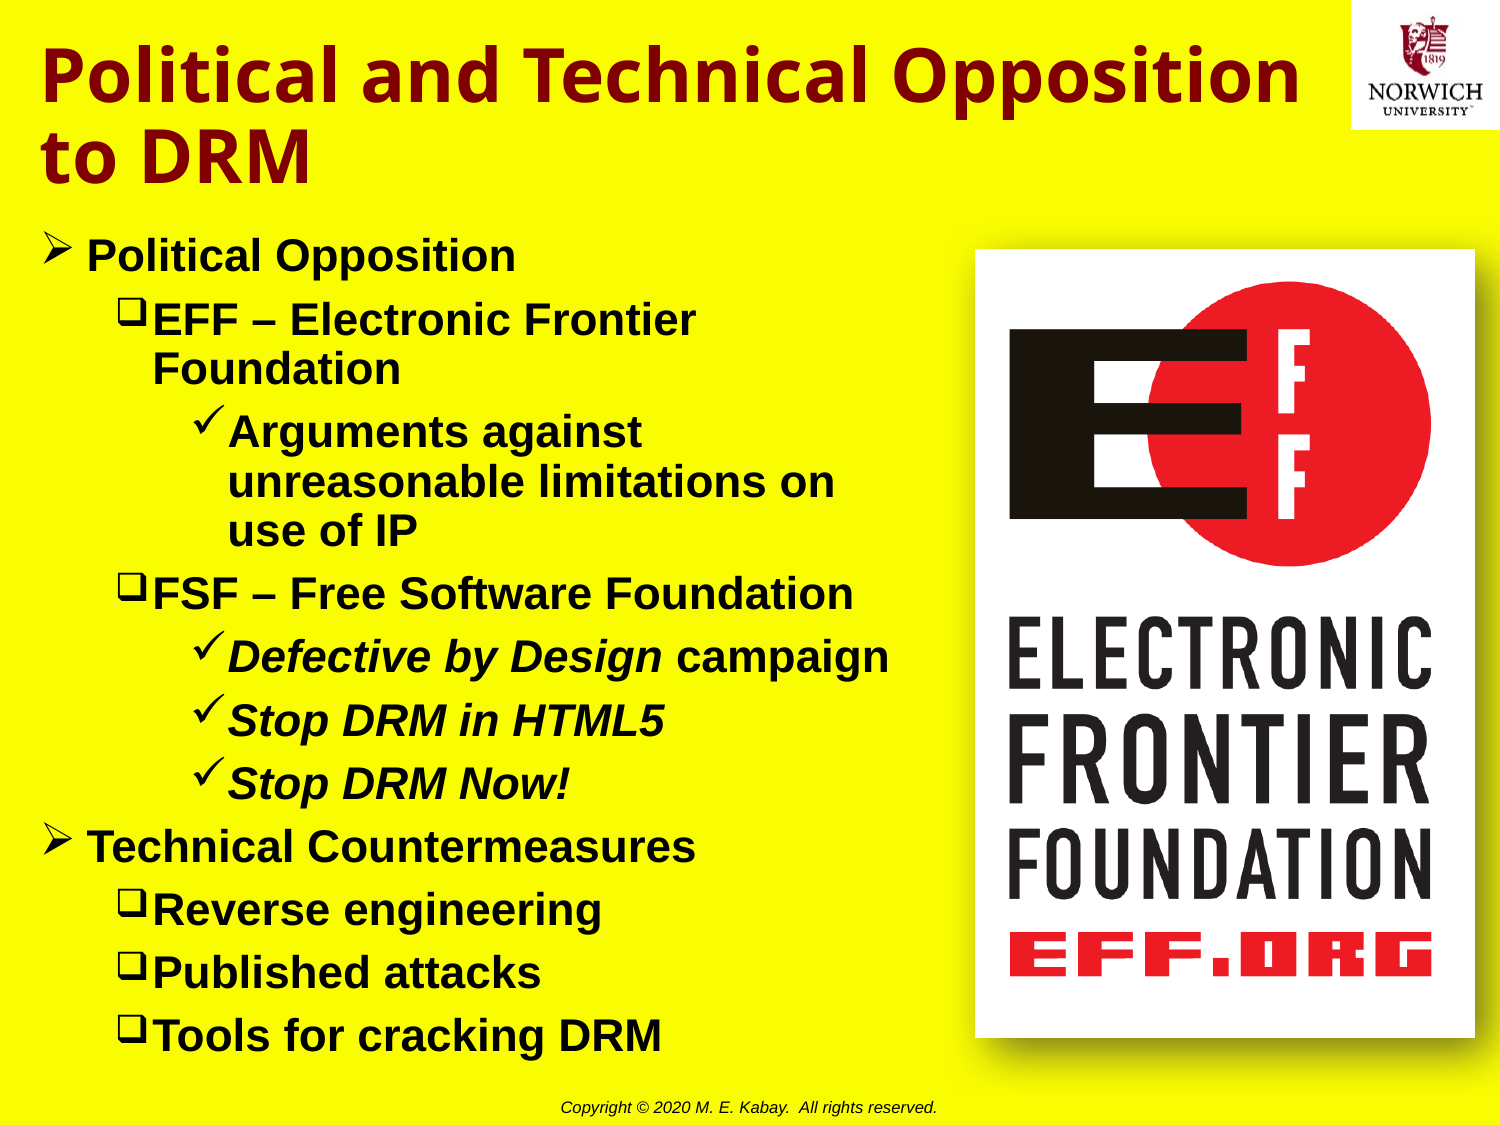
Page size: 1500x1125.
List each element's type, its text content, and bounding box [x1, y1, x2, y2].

picture [1351, 0, 1500, 130]
picture [974, 249, 1475, 1038]
list Political Opposition EFF – Electronic Frontier Foundation Arguments against unreasonable limitations on use of IP FSF – Free Software Foundation Defective by Design campaign Stop DRM in HTML5 Stop DRM Now! Technical Countermeasures Reverse engineering Published attacks Tools for cracking DRM [24, 224, 1338, 1101]
title Political and Technical Opposition to DRM [24, 24, 1338, 213]
